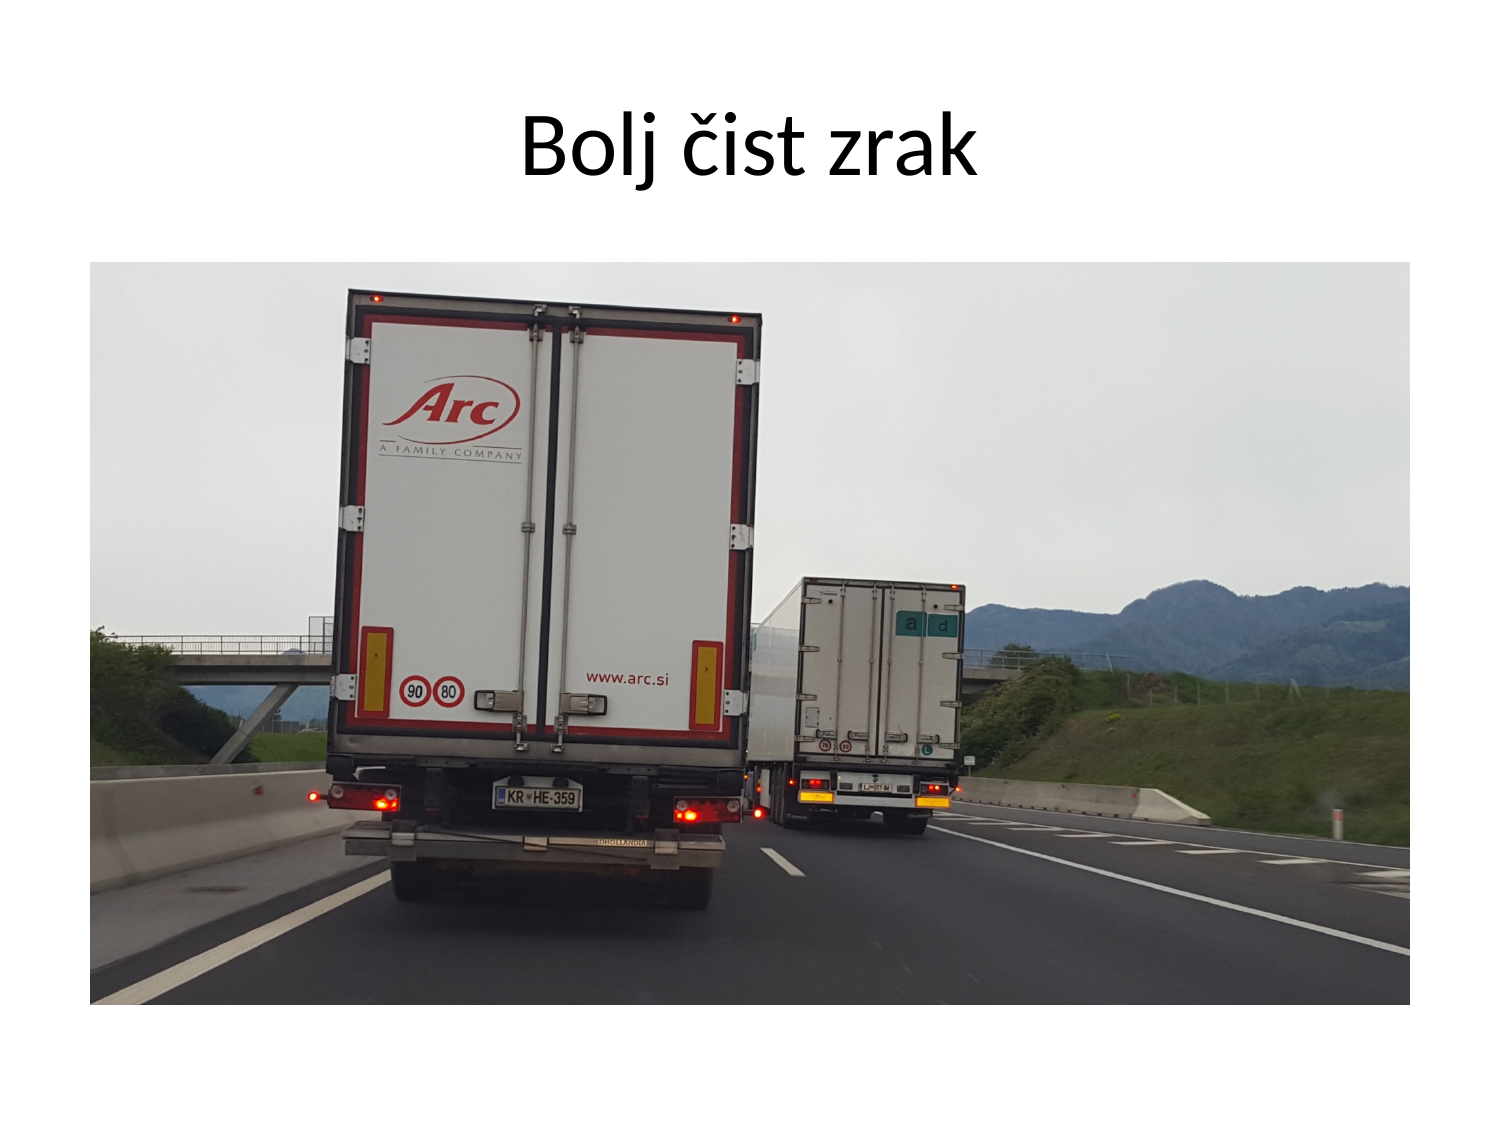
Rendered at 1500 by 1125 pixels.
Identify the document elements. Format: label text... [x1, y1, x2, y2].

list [89, 262, 1411, 1006]
title Bolj čist zrak [75, 45, 1425, 233]
